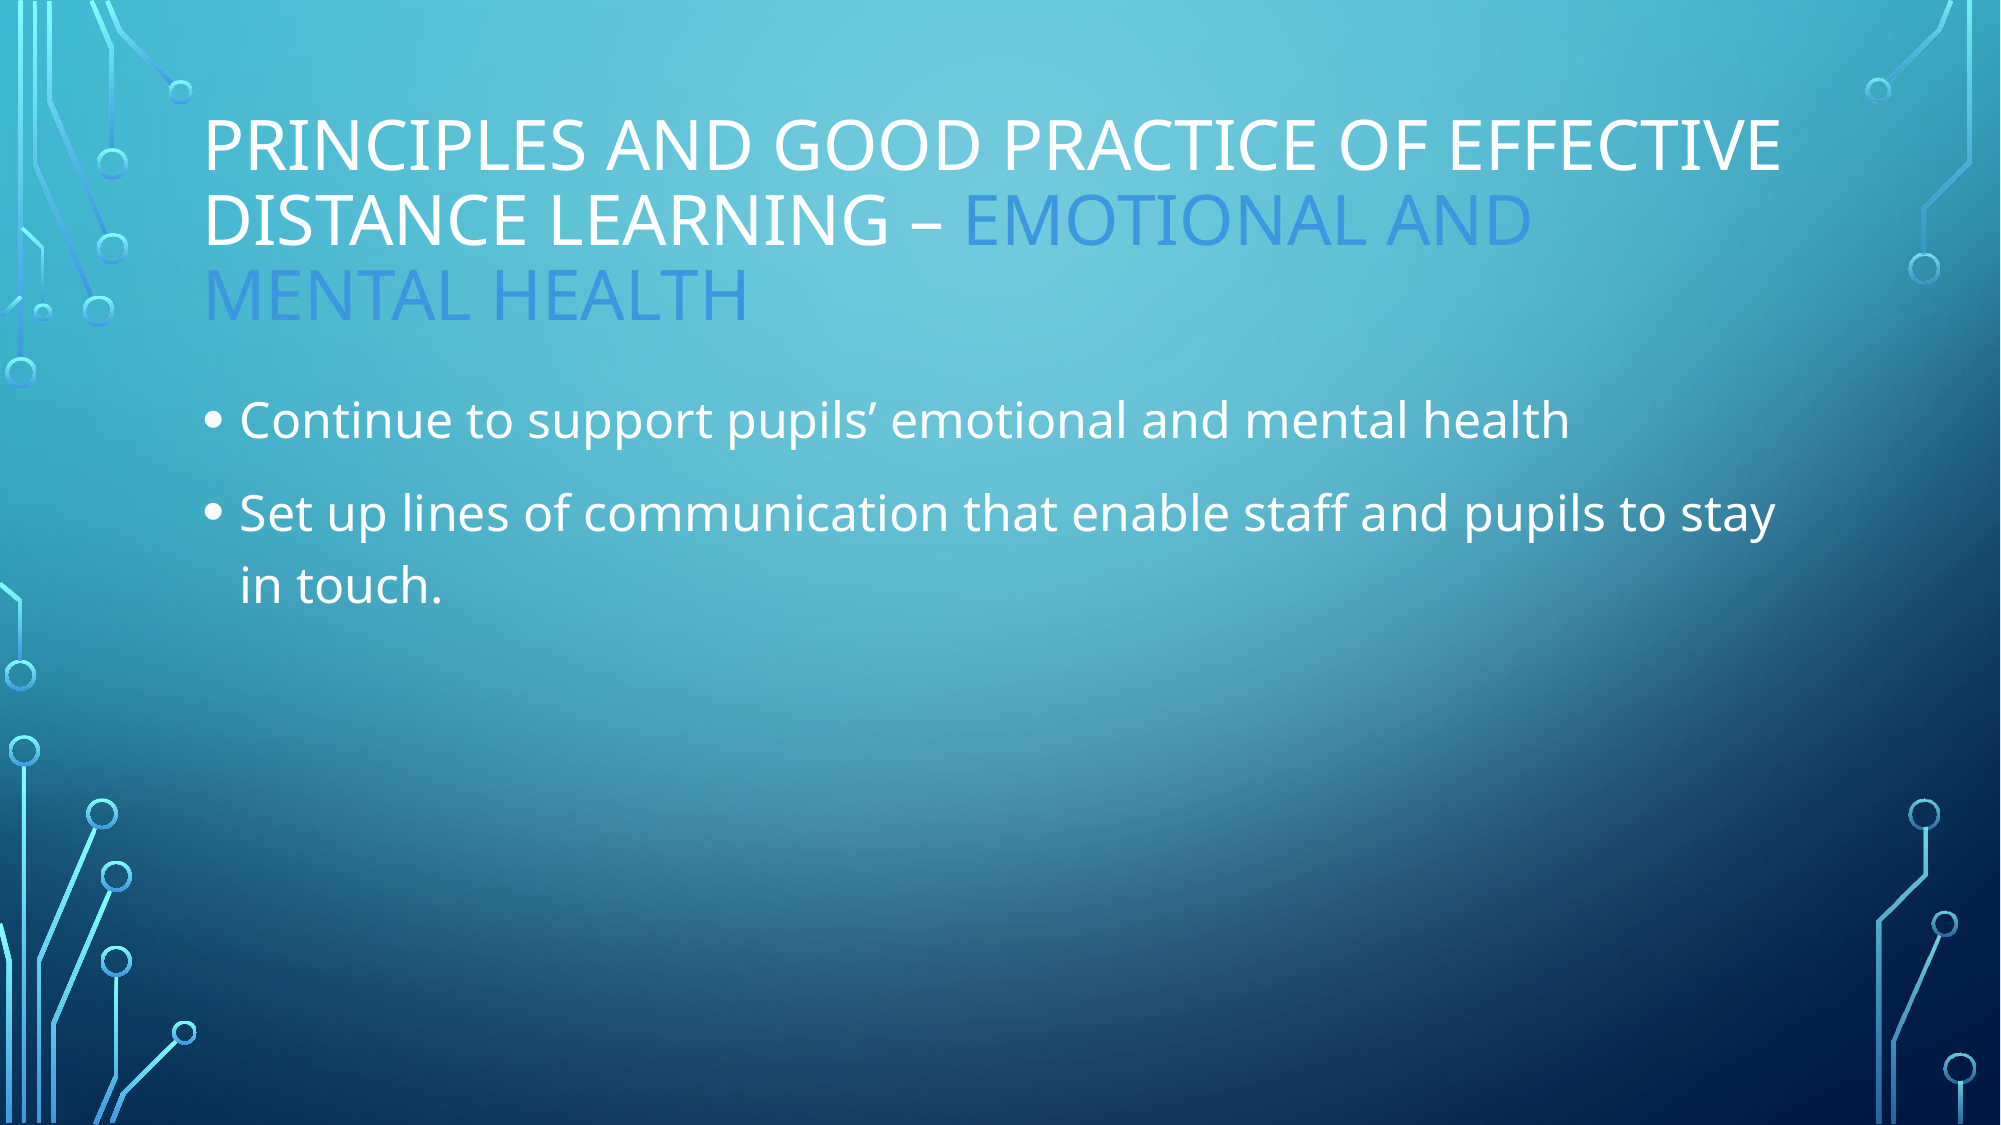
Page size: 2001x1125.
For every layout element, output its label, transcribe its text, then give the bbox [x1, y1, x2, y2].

list Continue to support pupils’ emotional and mental health Set up lines of communication that enable staff and pupils to stay in touch. [187, 369, 1813, 950]
title Principles and good practice of effective distance learning – Emotional and mental health [187, 101, 1813, 344]
